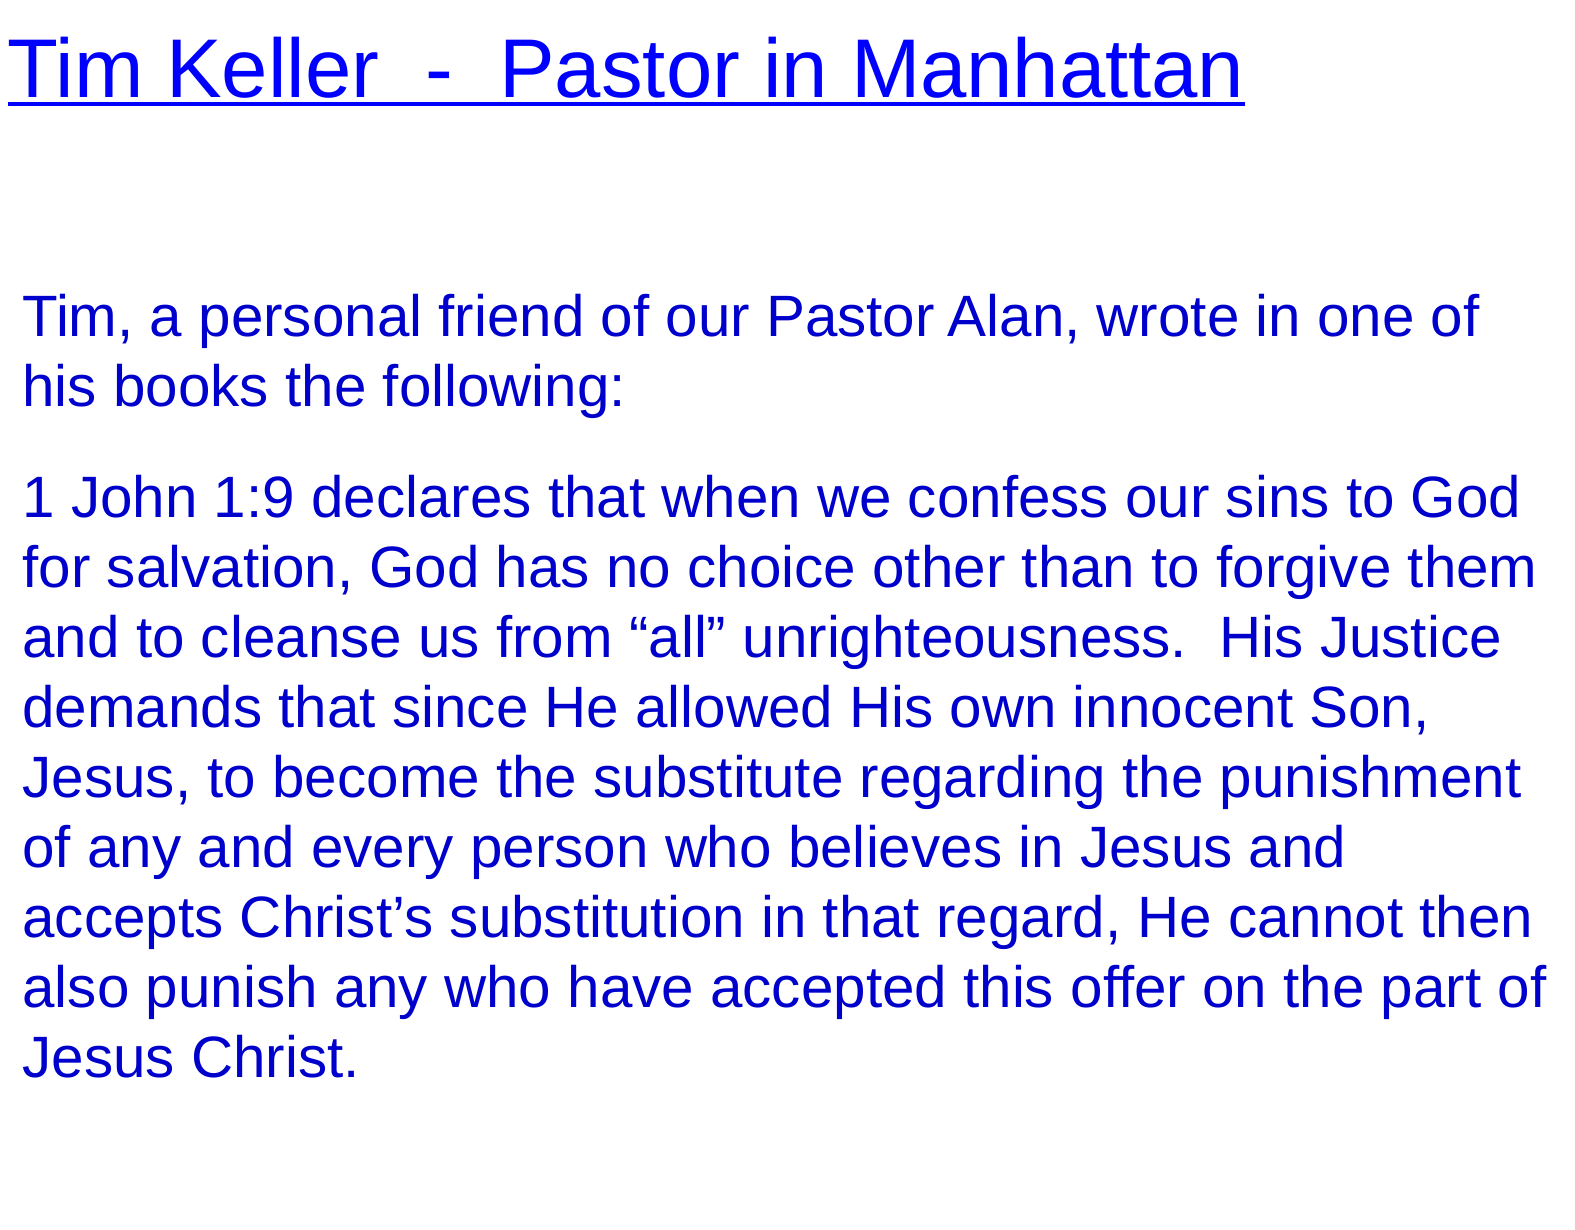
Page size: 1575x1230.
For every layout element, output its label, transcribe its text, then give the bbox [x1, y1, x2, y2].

text_box Tim Keller - Pastor in Manhattan [0, 5, 1575, 122]
text_box Tim, a personal friend of our Pastor Alan, wrote in one of his books the following: 1 John 1:9 declares that when we confess our sins to God for salvation, God has no choice other than to forgive them and to cleanse us from “all” unrighteousness. His Justice demands that since He allowed His own innocent Son, Jesus, to become the substitute regarding the punishment of any and every person who believes in Jesus and accepts Christ’s substitution in that regard, He cannot then also punish any who have accepted this offer on the part of Jesus Christ. [0, 255, 1575, 1112]
